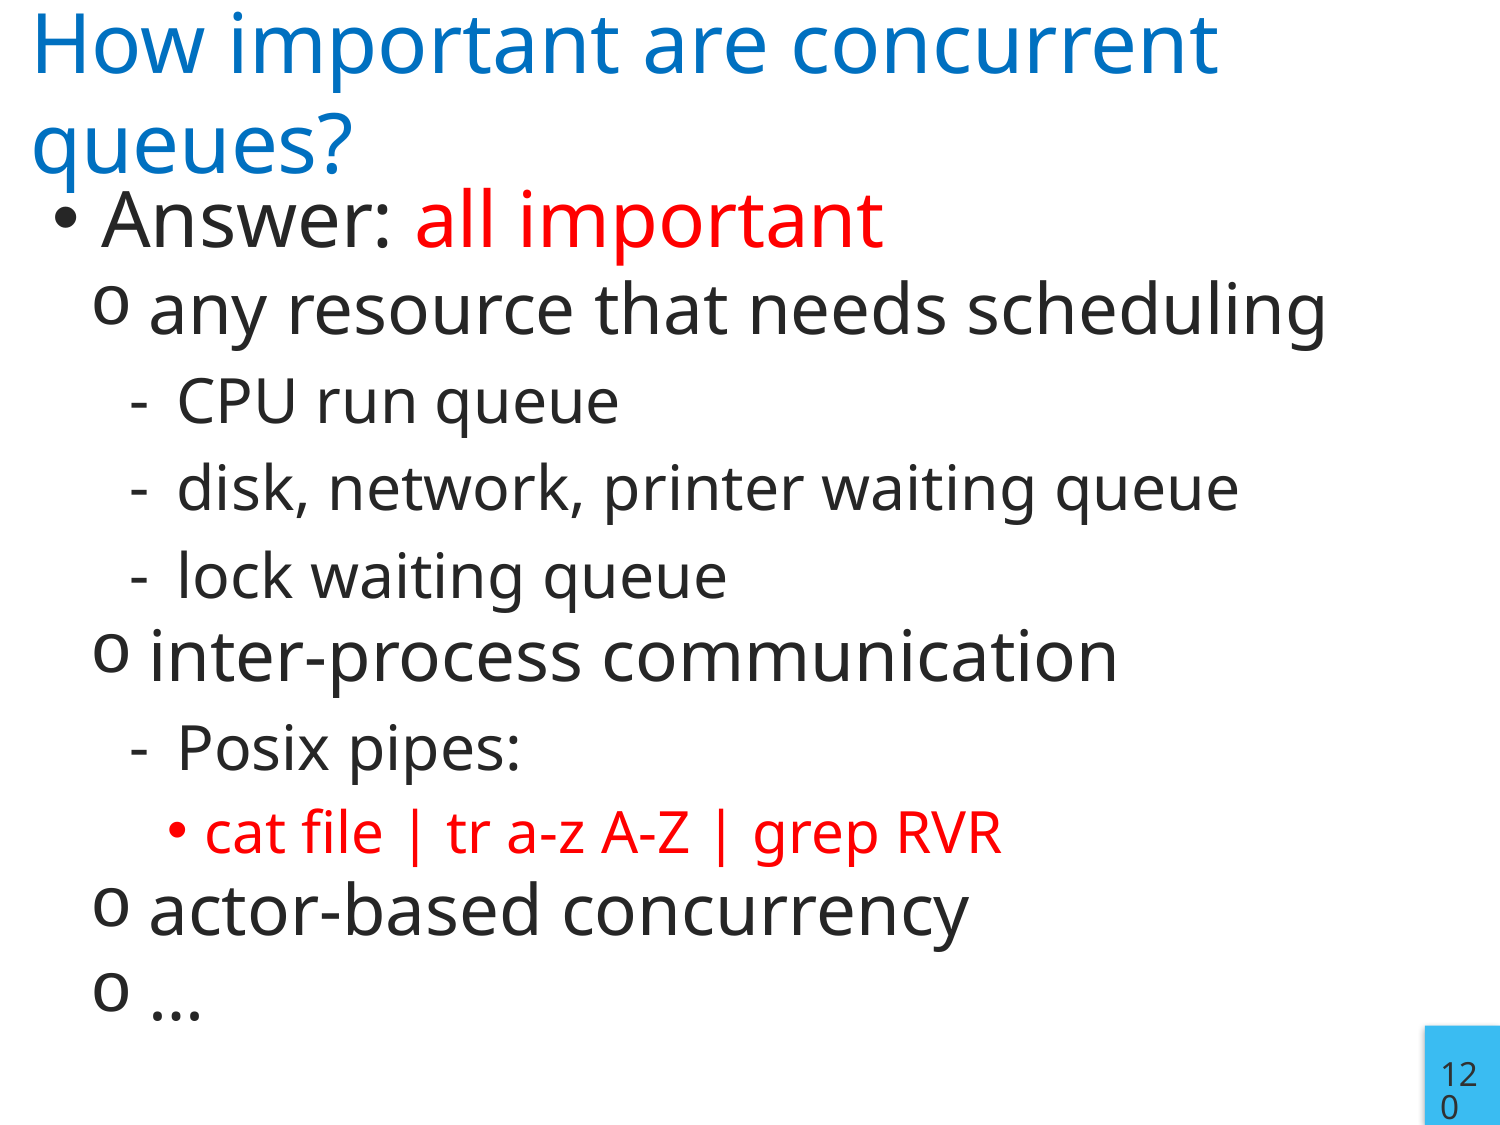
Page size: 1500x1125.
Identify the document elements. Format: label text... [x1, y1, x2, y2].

slide_number 120 [1425, 1025, 1500, 1125]
title How important are concurrent queues? [15, 16, 1485, 163]
list Answer: all important any resource that needs scheduling CPU run queue disk, network, printer waiting queue lock waiting queue inter-process communication Posix pipes: cat file | tr a-z A-Z | grep RVR actor-based concurrency … [37, 163, 1463, 1105]
